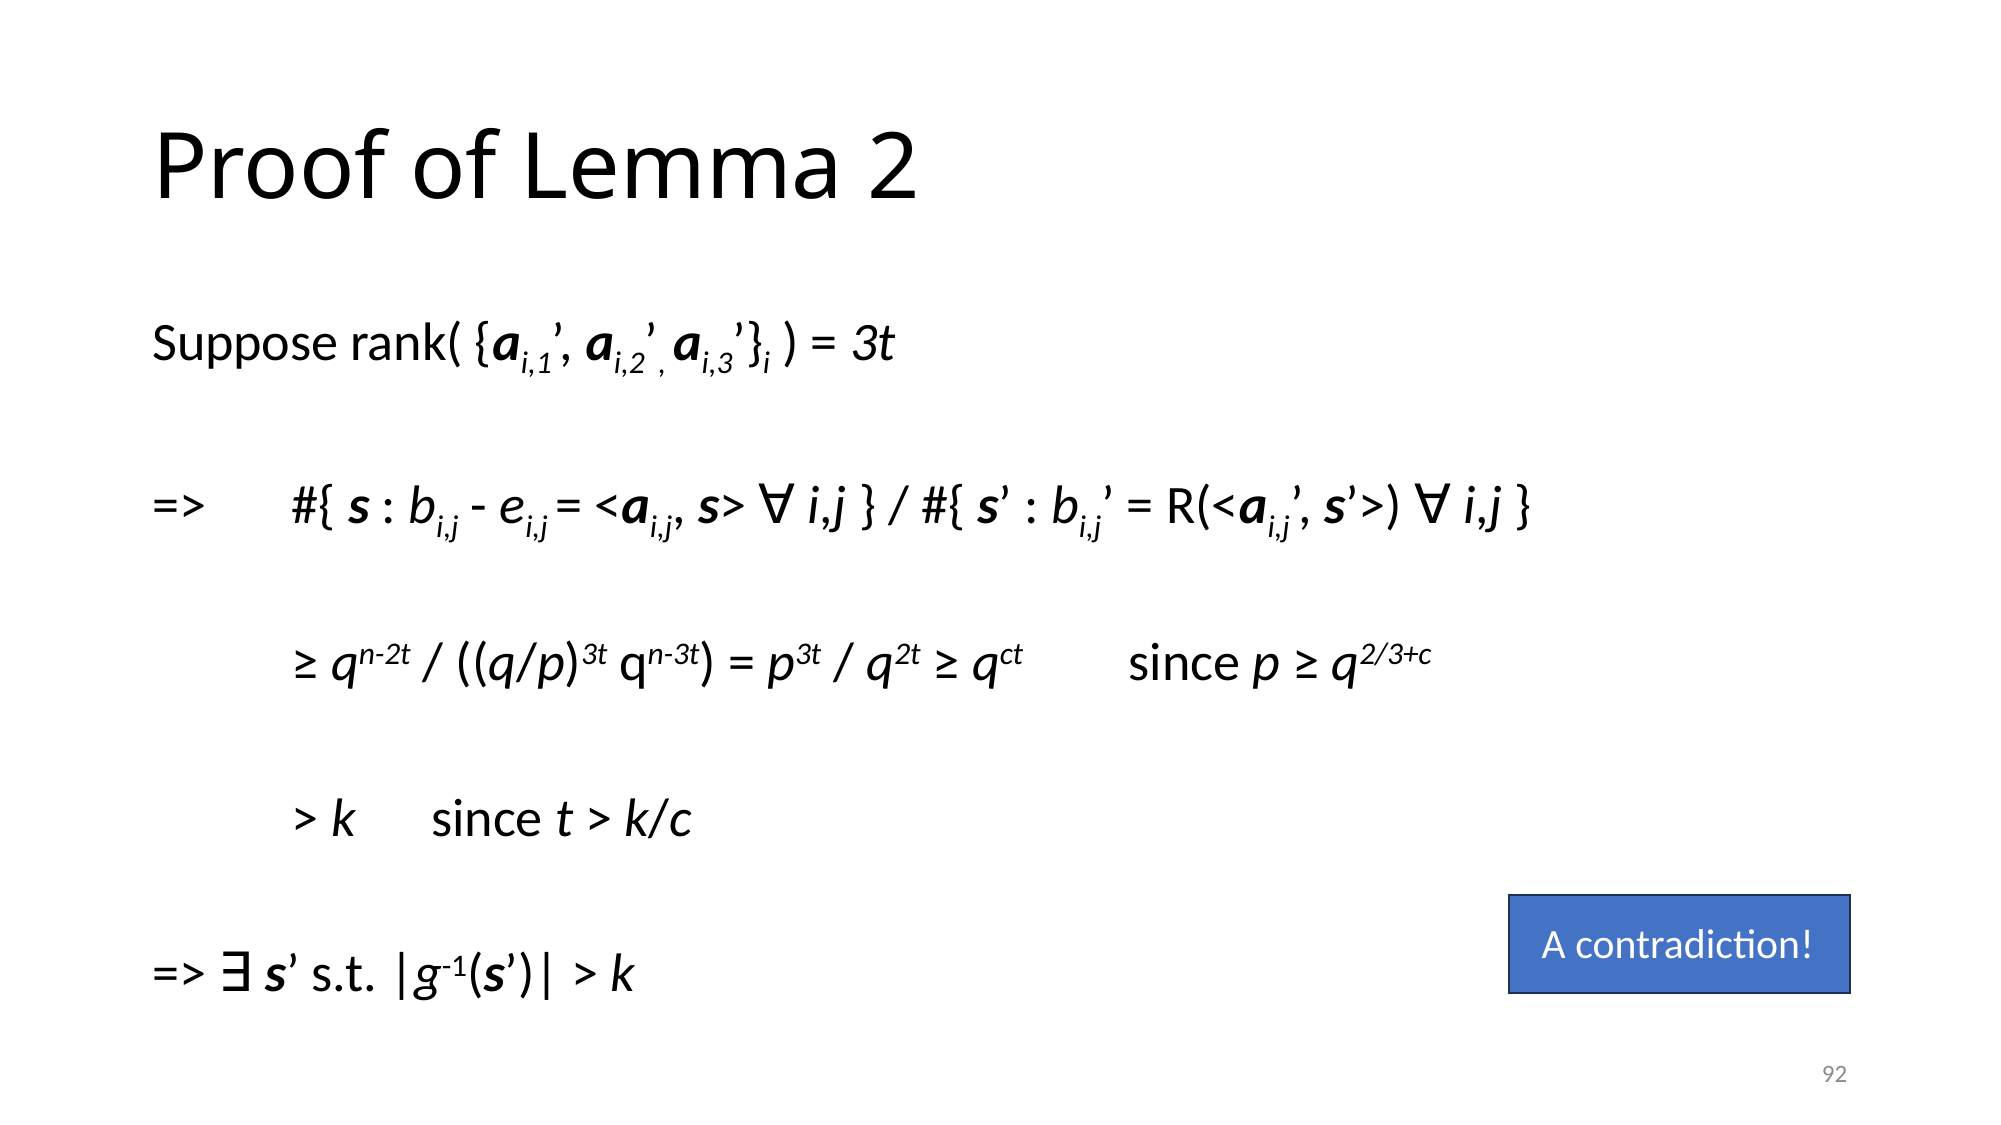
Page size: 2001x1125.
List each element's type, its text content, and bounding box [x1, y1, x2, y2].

text_box [1508, 894, 1851, 994]
list Suppose rank( {ai,1’, ai,2’, ai,3’}i ) = 3t => #{ s : bi,j - ei,j = <ai,j, s> ∀ i,j } / #{ s’ : bi,j’ = R(<ai,j’, s’>) ∀ i,j } ≥ qn-2t / ((q/p)3t qn-3t) = p3t / q2t ≥ qct since p ≥ q2/3+c > k since t > k/c => ∃ s’ s.t. |g-1(s’)| > k [137, 299, 1863, 1014]
title Proof of Lemma 2 [137, 59, 1863, 278]
text_box A contradiction! [1526, 909, 1833, 975]
slide_number 92 [1412, 1042, 1863, 1103]
